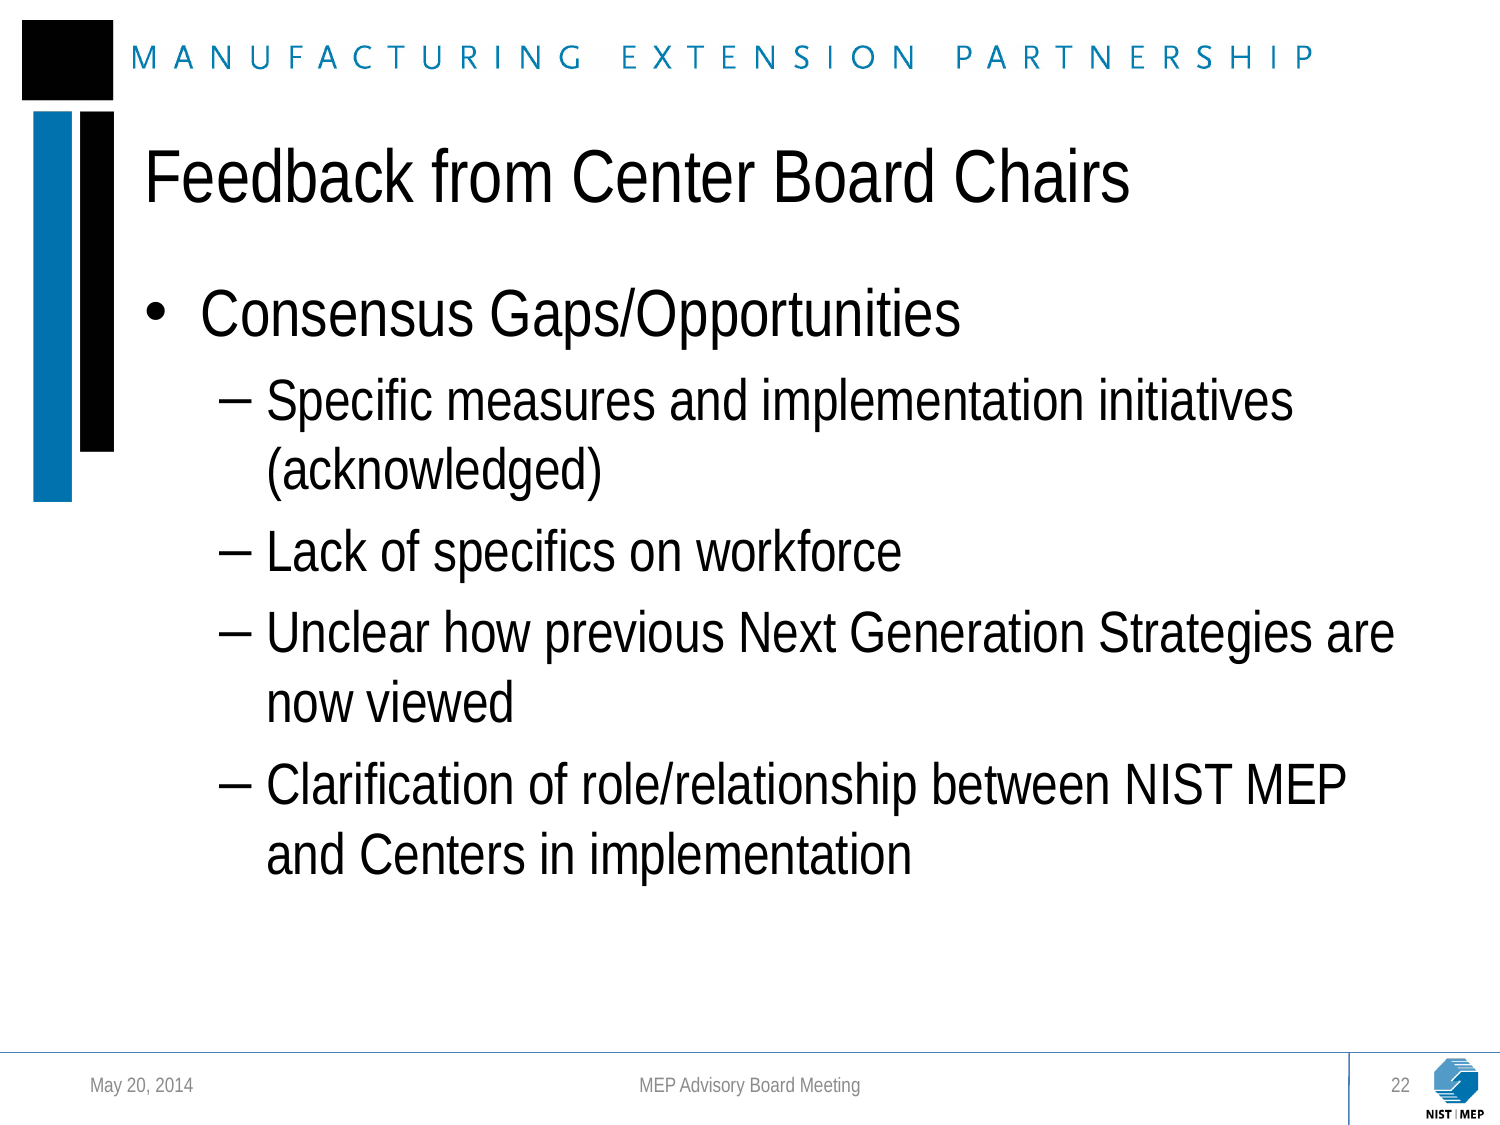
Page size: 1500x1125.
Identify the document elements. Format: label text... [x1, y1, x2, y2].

picture [1425, 1053, 1488, 1124]
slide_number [75, 1066, 425, 1103]
slide_number 22 [1074, 1066, 1425, 1103]
list Consensus Gaps/Opportunities Specific measures and implementation initiatives (acknowledged) Lack of specifics on workforce Unclear how previous Next Generation Strategies are now viewed Clarification of role/relationship between NIST MEP and Centers in implementation [129, 262, 1425, 1005]
picture [129, 43, 1314, 70]
title Feedback from Center Board Chairs [129, 112, 1425, 233]
picture [22, 20, 114, 502]
picture [855, 48, 871, 66]
footer MEP Advisory Board Meeting [512, 1066, 988, 1103]
